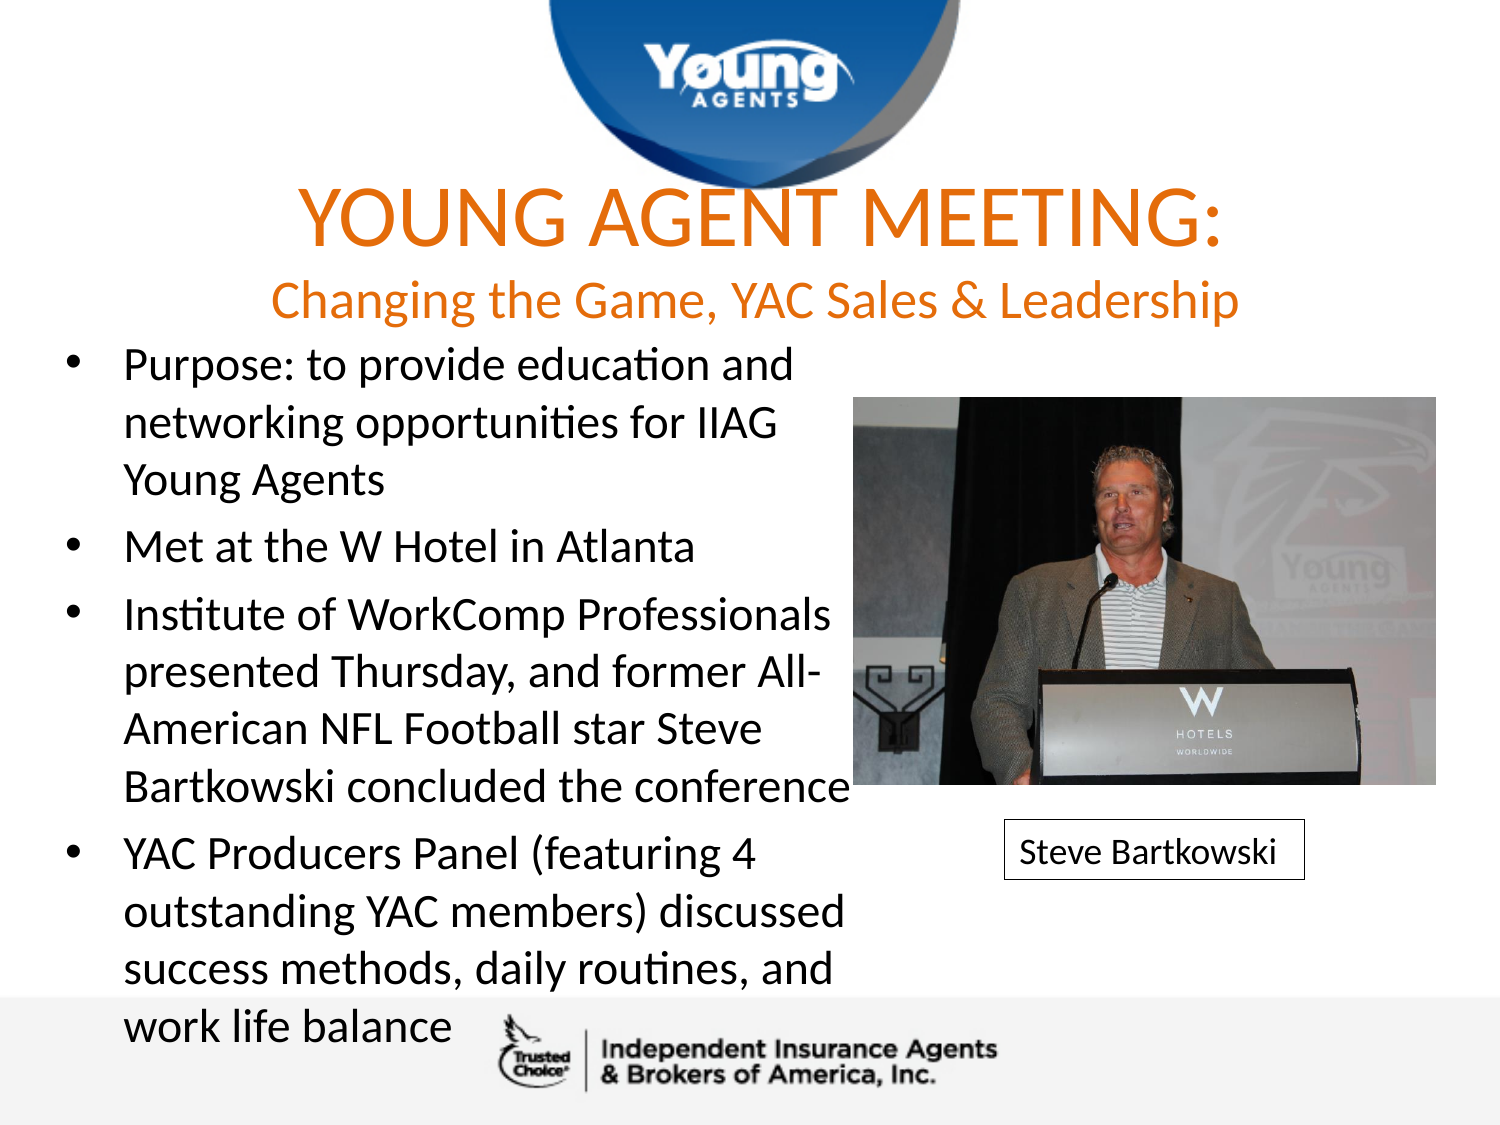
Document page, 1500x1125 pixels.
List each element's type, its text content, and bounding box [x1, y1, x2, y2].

title YOUNG AGENT MEETING: Changing the Game, YAC Sales & Leadership [87, 149, 1438, 338]
text_box Steve Bartkowski [1004, 819, 1305, 880]
picture [0, 0, 1500, 1125]
list Purpose: to provide education and networking opportunities for IIAG Young Agents Met at the W Hotel in Atlanta Institute of WorkComp Professionals presented Thursday, and former All-American NFL Football star Steve Bartkowski concluded the conference YAC Producers Panel (featuring 4 outstanding YAC members) discussed success methods, daily routines, and work life balance [50, 324, 875, 1068]
